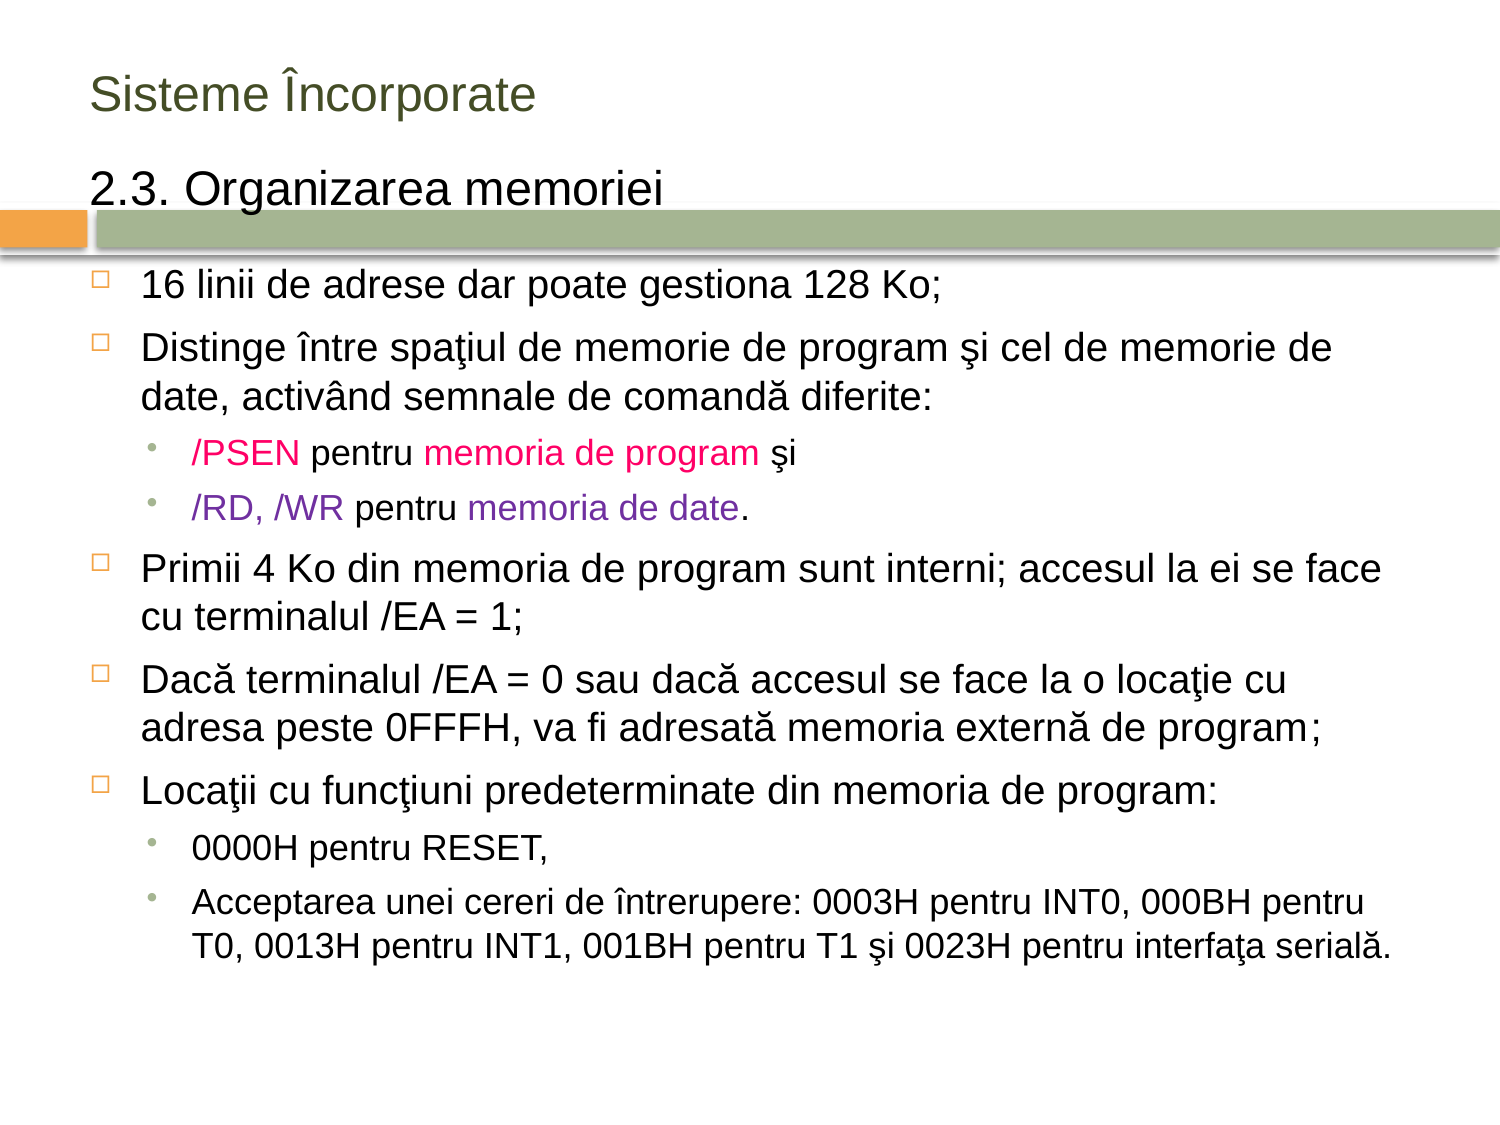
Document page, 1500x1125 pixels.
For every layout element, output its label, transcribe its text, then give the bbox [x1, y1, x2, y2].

list 2.3. Organizarea memoriei 16 linii de adrese dar poate gestiona 128 Ko; Distinge între spaţiul de memorie de program şi cel de memorie de date, activând semnale de comandă diferite: /PSEN pentru memoria de program şi /RD, /WR pentru memoria de date. Primii 4 Ko din memoria de program sunt interni; accesul la ei se face cu terminalul /EA = 1; Dacă terminalul /EA = 0 sau dacă accesul se face la o locaţie cu adresa peste 0FFFH, va fi adresată memoria externă de program; Locaţii cu funcţiuni predeterminate din memoria de program: 0000H pentru RESET, Acceptarea unei cereri de întrerupere: 0003H pentru INT0, 000BH pentru T0, 0013H pentru INT1, 001BH pentru T1 şi 0023H pentru interfaţa serială. [75, 149, 1425, 1006]
title Sisteme Încorporate [75, 45, 1425, 138]
